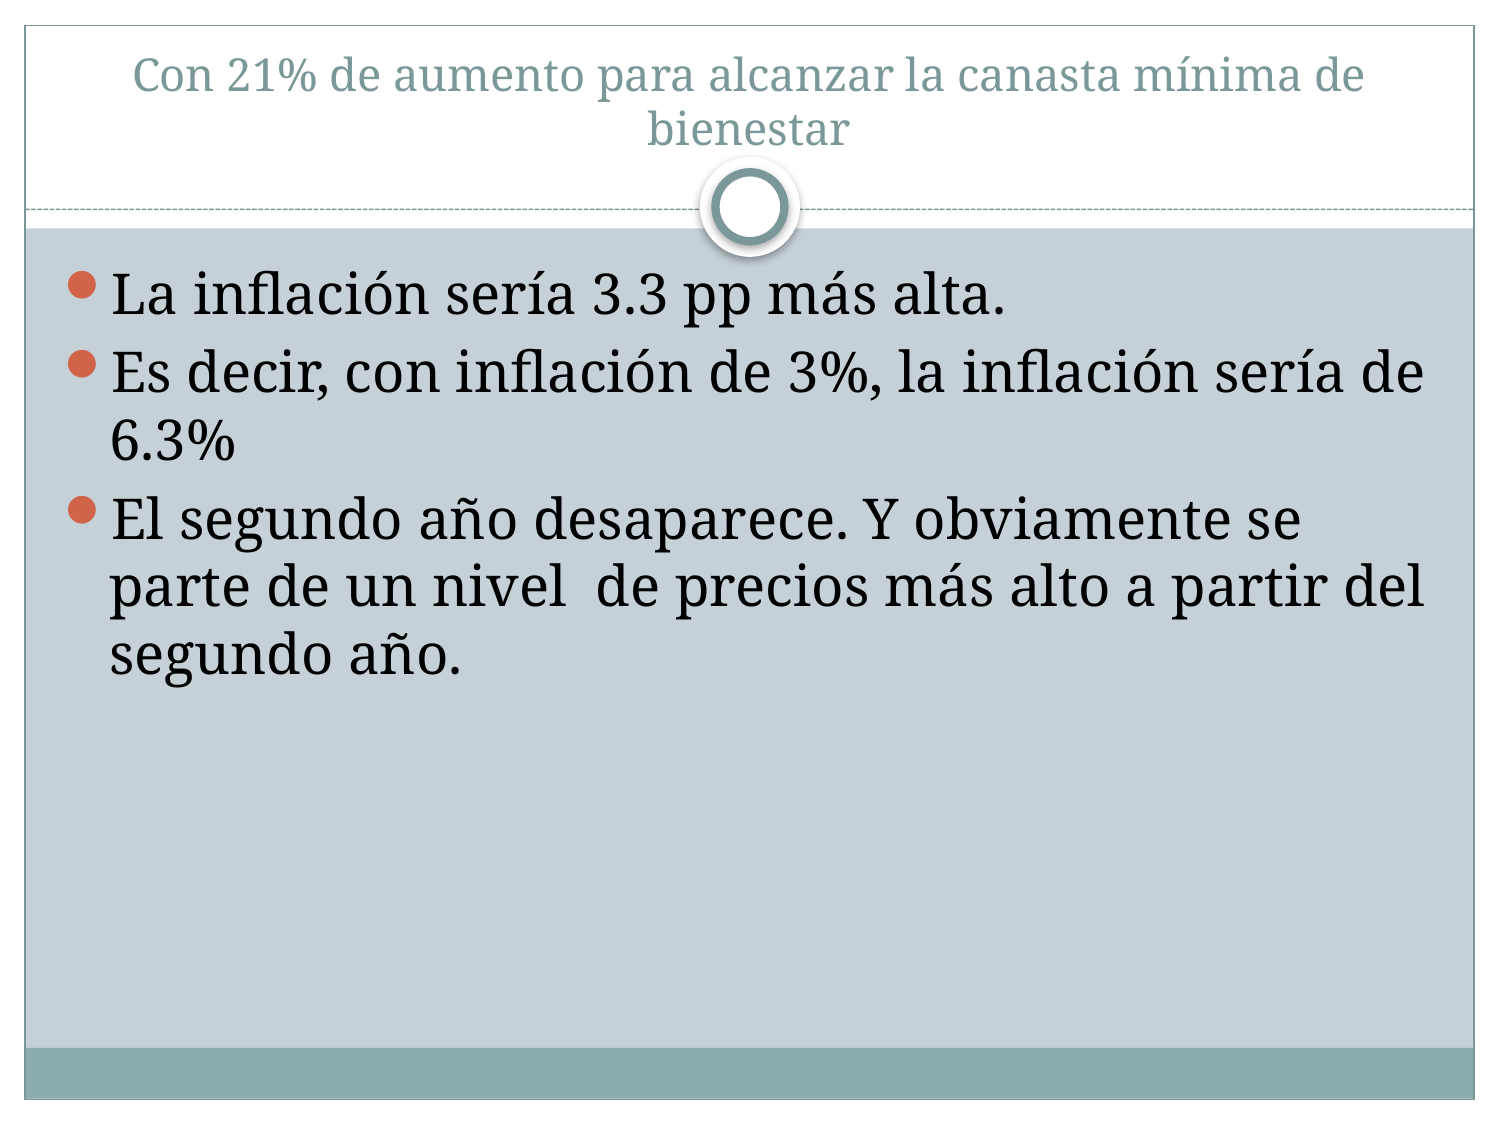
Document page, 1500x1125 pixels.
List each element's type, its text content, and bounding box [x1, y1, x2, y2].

list La inflación sería 3.3 pp más alta. Es decir, con inflación de 3%, la inflación sería de 6.3% El segundo año desaparece. Y obviamente se parte de un nivel de precios más alto a partir del segundo año. [49, 250, 1445, 1001]
title Con 21% de aumento para alcanzar la canasta mínima de bienestar [49, 37, 1450, 162]
